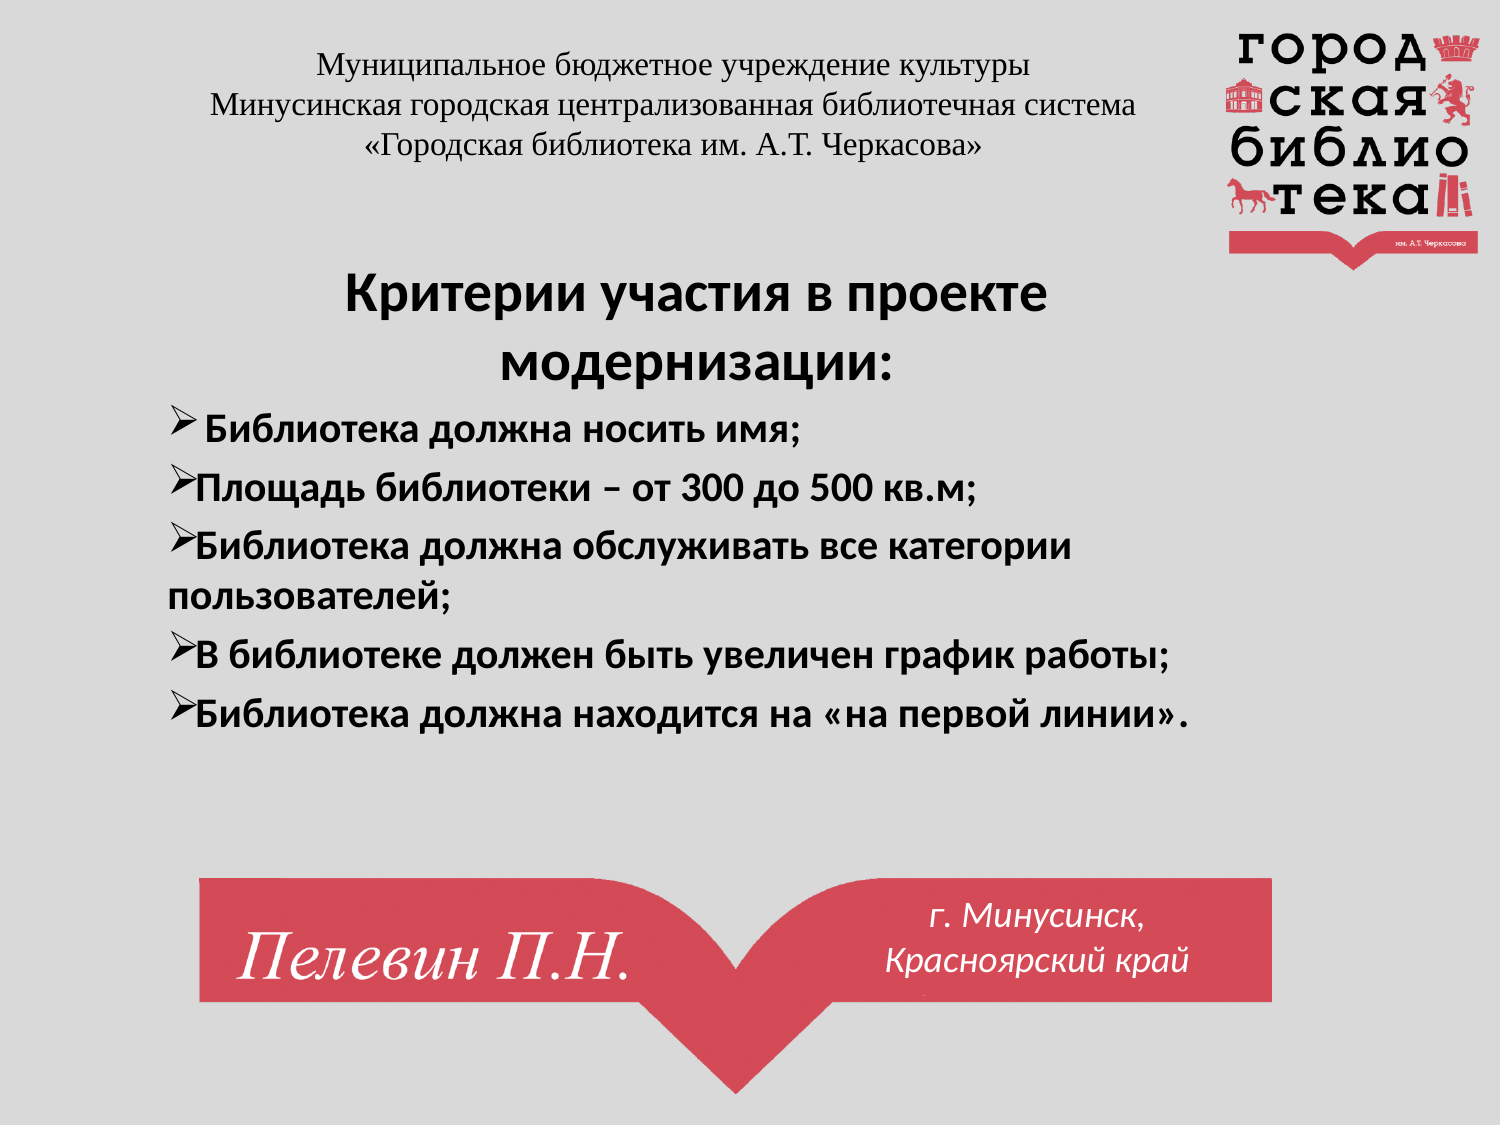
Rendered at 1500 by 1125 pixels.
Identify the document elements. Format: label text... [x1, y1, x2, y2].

subtitle Критерии участия в проекте модернизации: Библиотека должна носить имя; Площадь библиотеки – от 300 до 500 кв.м; Библиотека должна обслуживать все категории пользователей; В библиотеке должен быть увеличен график работы; Библиотека должна находится на «на первой линии». [152, 246, 1243, 750]
text_box Муниципальное бюджетное учреждение культуры Минусинская городская централизованная библиотечная система «Городская библиотека им. А.Т. Черкасова» [140, 35, 1198, 170]
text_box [198, 878, 1272, 1094]
picture [1204, 0, 1500, 295]
